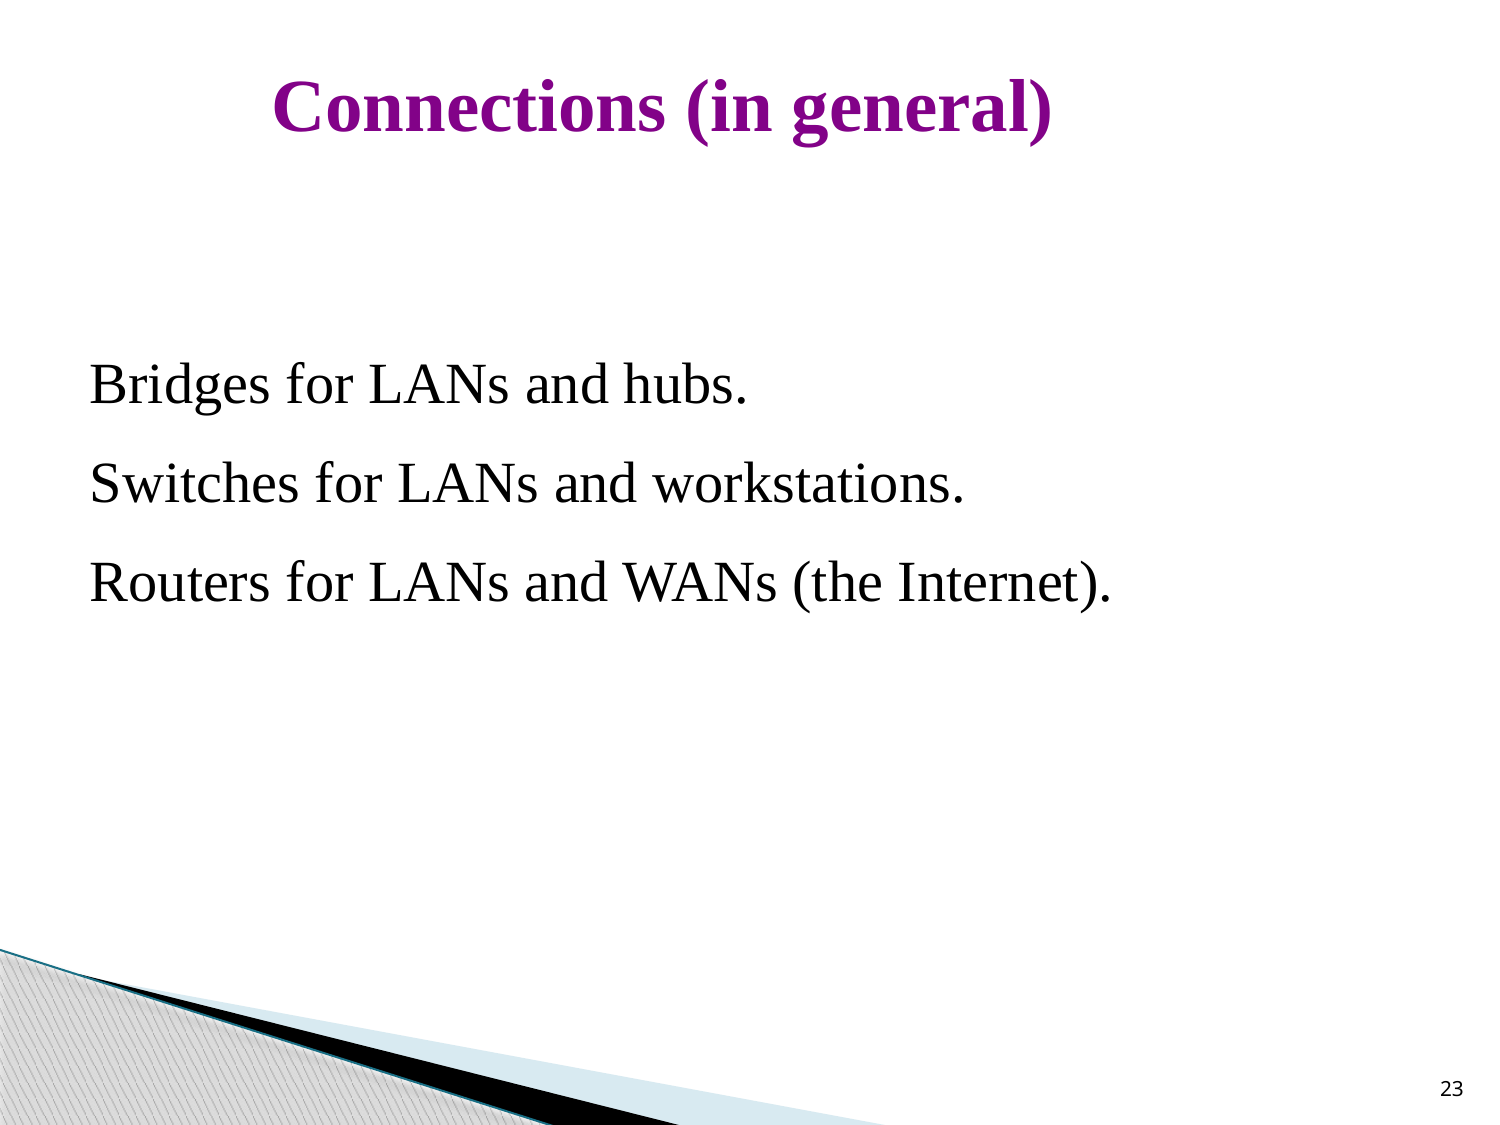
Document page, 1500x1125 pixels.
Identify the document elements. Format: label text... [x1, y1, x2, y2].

text_box [74, 249, 1438, 726]
slide_number 23 [1418, 1051, 1479, 1112]
text_box Bridges for LANs and hubs. Switches for LANs and workstations. Routers for LANs and WANs (the Internet). [74, 337, 1413, 621]
text_box Connections (in general) [62, 48, 1070, 154]
